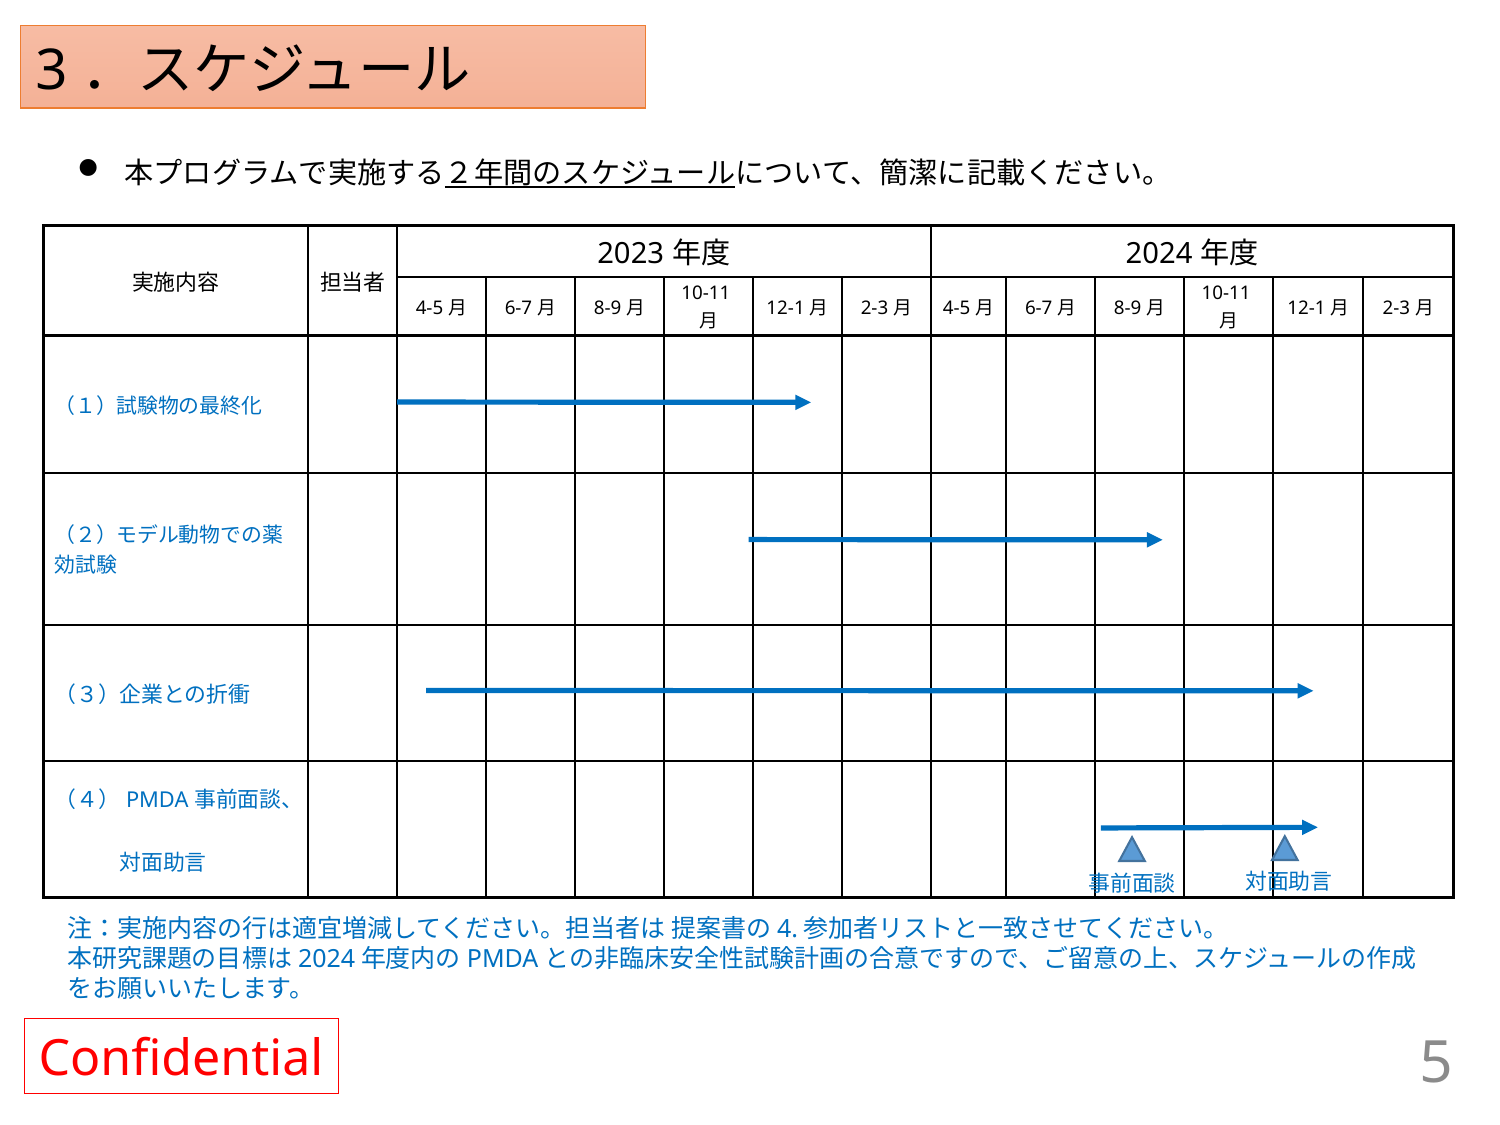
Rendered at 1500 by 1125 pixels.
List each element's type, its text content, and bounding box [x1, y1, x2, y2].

table_cell 4-5月 [398, 278, 485, 334]
table_cell [1274, 626, 1362, 760]
table_cell [665, 474, 752, 624]
table_cell （１）試験物の最終化 [45, 337, 307, 472]
table_cell [1007, 762, 1094, 896]
table_cell [576, 762, 663, 896]
table_cell [1185, 474, 1272, 624]
table_cell 10-11月 [1185, 278, 1272, 334]
table_cell [398, 626, 485, 760]
table_cell [576, 474, 663, 624]
table_cell [1185, 831, 1272, 896]
table_cell [1096, 626, 1183, 688]
table_cell [576, 626, 663, 687]
table_cell [754, 474, 841, 537]
table_cell [398, 405, 485, 472]
table_cell [1364, 626, 1452, 760]
table_cell [487, 474, 574, 624]
table_cell [1096, 337, 1183, 472]
table_cell [1185, 694, 1272, 760]
table_cell 2-3月 [1364, 278, 1452, 334]
table_cell [1007, 337, 1094, 472]
table_cell [665, 626, 752, 688]
table_cell （４）PMDA事前面談、 対面助言 [45, 762, 307, 896]
table_cell [843, 694, 930, 760]
table_cell [665, 405, 752, 472]
table_cell [843, 762, 930, 896]
table_cell [754, 694, 841, 760]
table_cell [309, 474, 396, 624]
table_cell [1364, 474, 1452, 624]
table_cell [1007, 474, 1094, 537]
table_cell [398, 474, 485, 624]
table_cell [398, 337, 485, 399]
table_cell [398, 762, 485, 896]
table_cell [1364, 337, 1452, 472]
text_box 3．スケジュール [20, 25, 646, 109]
text_box Confidential [24, 1018, 339, 1094]
table_cell [487, 626, 574, 687]
table_header 実施内容 [45, 227, 307, 334]
table_cell [487, 762, 574, 896]
table_cell [754, 543, 841, 624]
table_cell [754, 762, 841, 896]
table_cell [576, 694, 663, 760]
table_cell [309, 337, 396, 472]
table_header 2024年度 [932, 227, 1452, 276]
table_cell [754, 337, 841, 472]
table_cell 2-3月 [843, 278, 930, 334]
table_header 2023年度 [398, 227, 930, 276]
text_box [1270, 834, 1300, 862]
text_box 本プログラムで実施する２年間のスケジュールについて、簡潔に記載ください。 [62, 146, 1478, 197]
table_cell [487, 694, 574, 760]
table_cell [309, 762, 396, 896]
table_cell [1096, 762, 1183, 862]
table_cell [1007, 626, 1094, 688]
text_box 対面助言 [1230, 860, 1348, 902]
table_cell [665, 337, 752, 399]
table_cell [932, 543, 1005, 624]
table_cell [1096, 474, 1183, 624]
slide_number 5 [1130, 1034, 1468, 1095]
table_cell [932, 626, 1005, 688]
table_cell [309, 626, 396, 760]
table_cell 8-9月 [576, 278, 663, 334]
table_cell 12-1月 [754, 278, 841, 334]
table_cell [1274, 474, 1362, 624]
table_cell [1096, 694, 1183, 760]
table_cell [576, 405, 663, 472]
table_cell 12-1月 [1274, 278, 1362, 334]
table_cell [665, 762, 752, 896]
text_box [1117, 835, 1147, 862]
table_cell [932, 694, 1005, 760]
table_cell [1007, 543, 1094, 624]
table_cell [932, 762, 1005, 896]
table_cell 8-9月 [1096, 278, 1183, 334]
table_cell [1364, 762, 1452, 896]
table_cell [487, 405, 574, 472]
text_box 注：実施内容の行は適宜増減してください。担当者は 提案書の4.参加者リストと一致させてください。 本研究課題の目標は2024年度内のPMDAとの非臨床安全性試験計画の合意ですので、ご留意の上、スケジュールの作成をお願いいたします。 [52, 905, 1454, 1010]
table_cell 10-11月 [665, 278, 752, 334]
table_cell [487, 337, 574, 399]
table_cell 4-5月 [932, 278, 1005, 334]
table_cell （２）モデル動物での薬効試験 [45, 474, 307, 624]
table_header 担当者 [309, 227, 396, 334]
table_cell （３）企業との折衝 [45, 626, 307, 760]
table_cell [1274, 337, 1362, 472]
table_cell [1185, 762, 1272, 825]
table_cell [843, 626, 930, 688]
table_cell [932, 337, 1005, 472]
table_cell [1007, 694, 1094, 760]
table_cell [843, 474, 930, 537]
table_cell [1185, 337, 1272, 472]
table_cell 6-7月 [487, 278, 574, 334]
table_cell [754, 626, 841, 688]
table_cell [932, 474, 1005, 537]
table_cell [1185, 626, 1272, 688]
table_cell [576, 337, 663, 399]
table_cell [843, 337, 930, 472]
table_cell [665, 694, 752, 760]
table_cell [843, 543, 930, 624]
table_cell [1274, 762, 1362, 896]
text_box 事前面談 [1073, 862, 1191, 904]
table_cell 6-7月 [1007, 278, 1094, 334]
